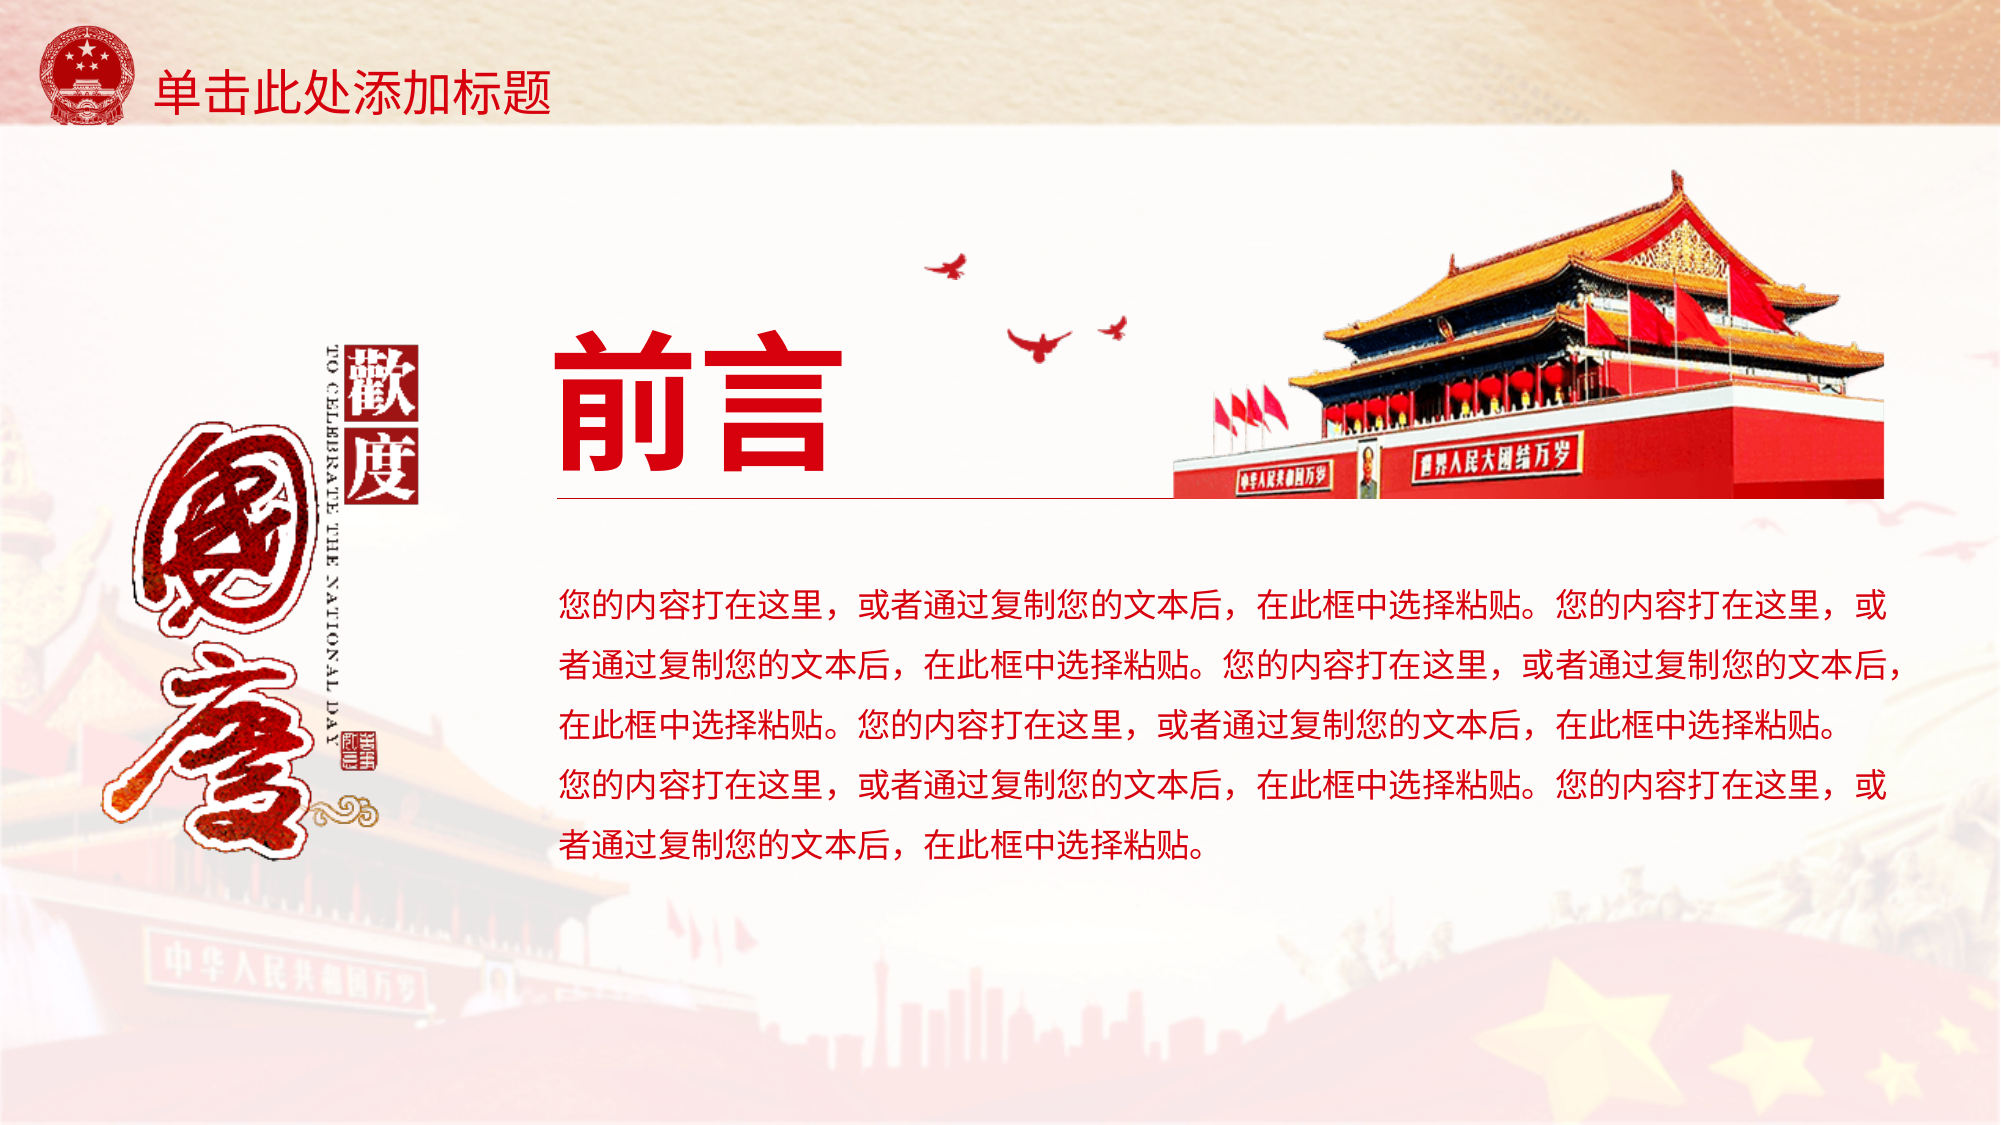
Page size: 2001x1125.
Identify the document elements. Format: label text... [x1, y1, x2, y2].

text_box 单击此处添加标题 [160, 36, 1863, 155]
text_box 前言 [533, 301, 863, 497]
text_box 您的内容打在这里，或者通过复制您的文本后，在此框中选择粘贴。您的内容打在这里，或者通过复制您的文本后，在此框中选择粘贴。您的内容打在这里，或者通过复制您的文本后，在此框中选择粘贴。您的内容打在这里，或者通过复制您的文本后，在此框中选择粘贴。 您的内容打在这里，或者通过复制您的文本后，在此框中选择粘贴。您的内容打在这里，或者通过复制您的文本后，在此框中选择粘贴。 [543, 532, 1928, 896]
picture [0, 0, 2001, 1125]
